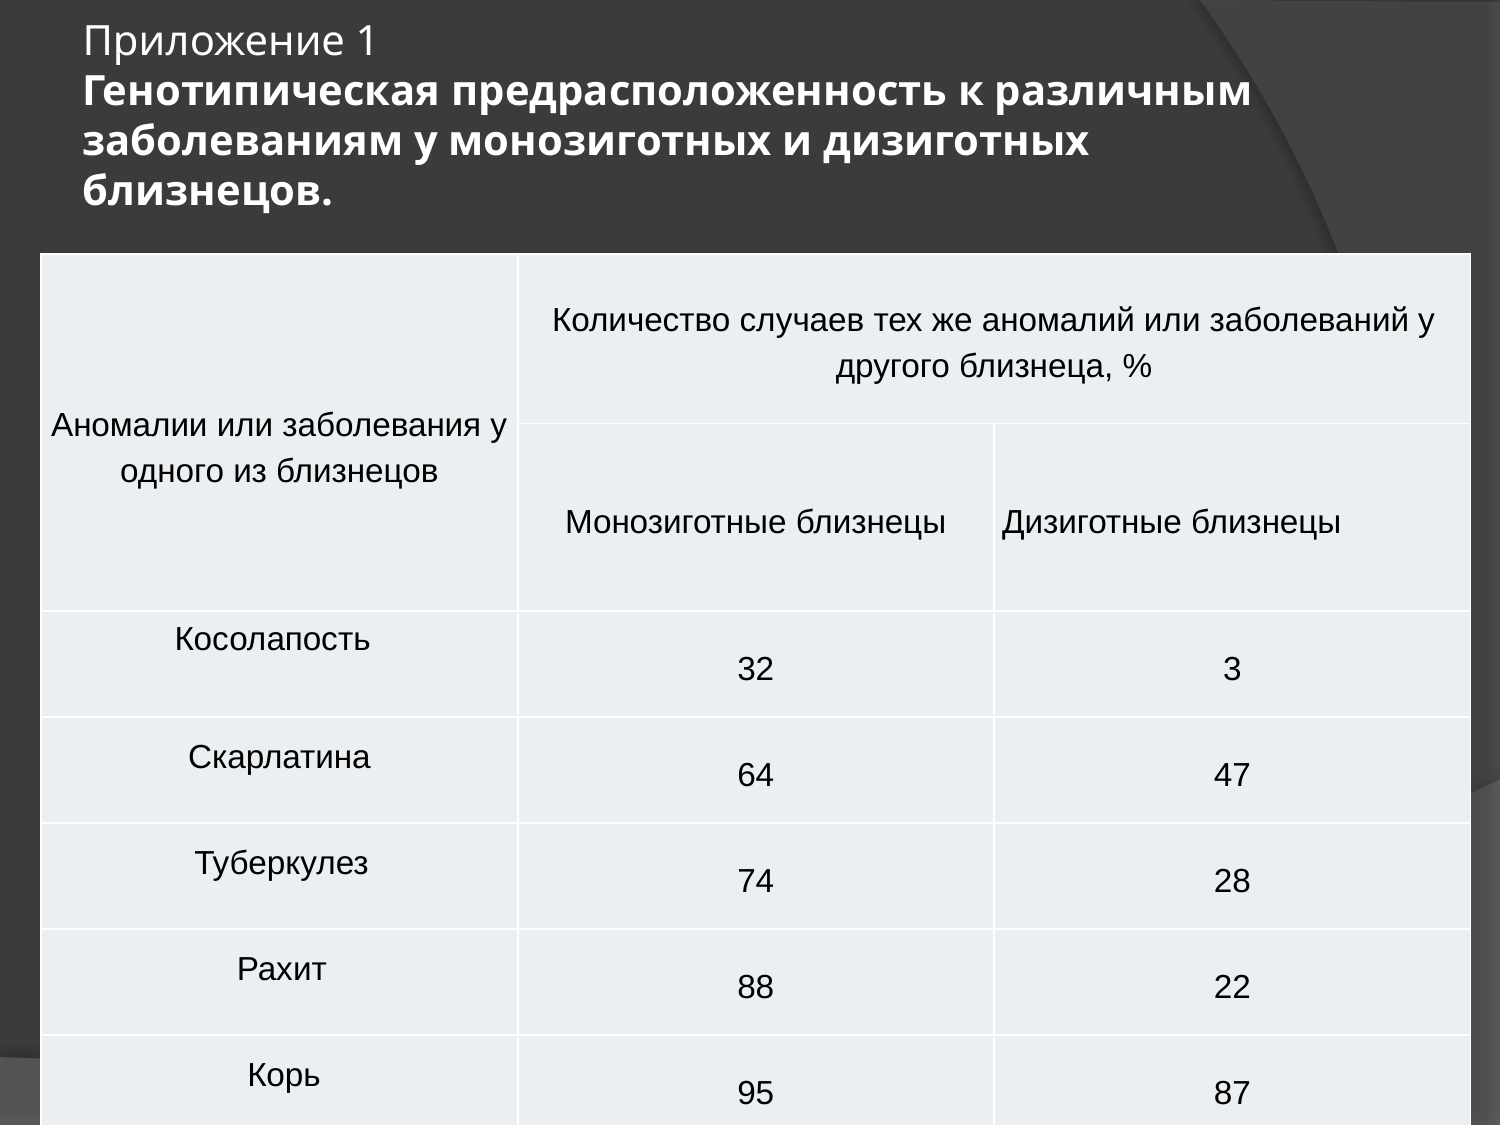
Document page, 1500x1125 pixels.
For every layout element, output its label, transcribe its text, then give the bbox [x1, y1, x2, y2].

table_cell 32 [519, 612, 993, 716]
table_cell Туберкулез [42, 824, 517, 928]
table_cell 22 [995, 930, 1470, 1034]
table_cell 87 [995, 1036, 1470, 1125]
table_cell 88 [519, 930, 993, 1034]
table_cell Рахит [42, 930, 517, 1034]
table_cell Корь [42, 1036, 517, 1125]
table_cell 47 [995, 718, 1470, 822]
table_header Аномалии или заболевания у одного из близнецов [42, 255, 517, 610]
table_header Количество случаев тех же аномалий или заболеваний у другого близнеца, % [519, 255, 1470, 423]
table_cell 64 [519, 718, 993, 822]
table_cell 95 [519, 1036, 993, 1125]
table_cell 3 [995, 612, 1470, 716]
table_cell Монозиготные близнецы [519, 424, 993, 610]
table_cell 28 [995, 824, 1470, 928]
table_cell Косолапость [42, 612, 517, 716]
table_cell Дизиготные близнецы [995, 424, 1470, 610]
table_cell 74 [519, 824, 993, 928]
title Приложение 1 Генотипическая предрасположенность к различным заболеваниям у монозиготных и дизиготных близнецов. [75, 45, 1300, 233]
table_cell Скарлатина [42, 718, 517, 822]
